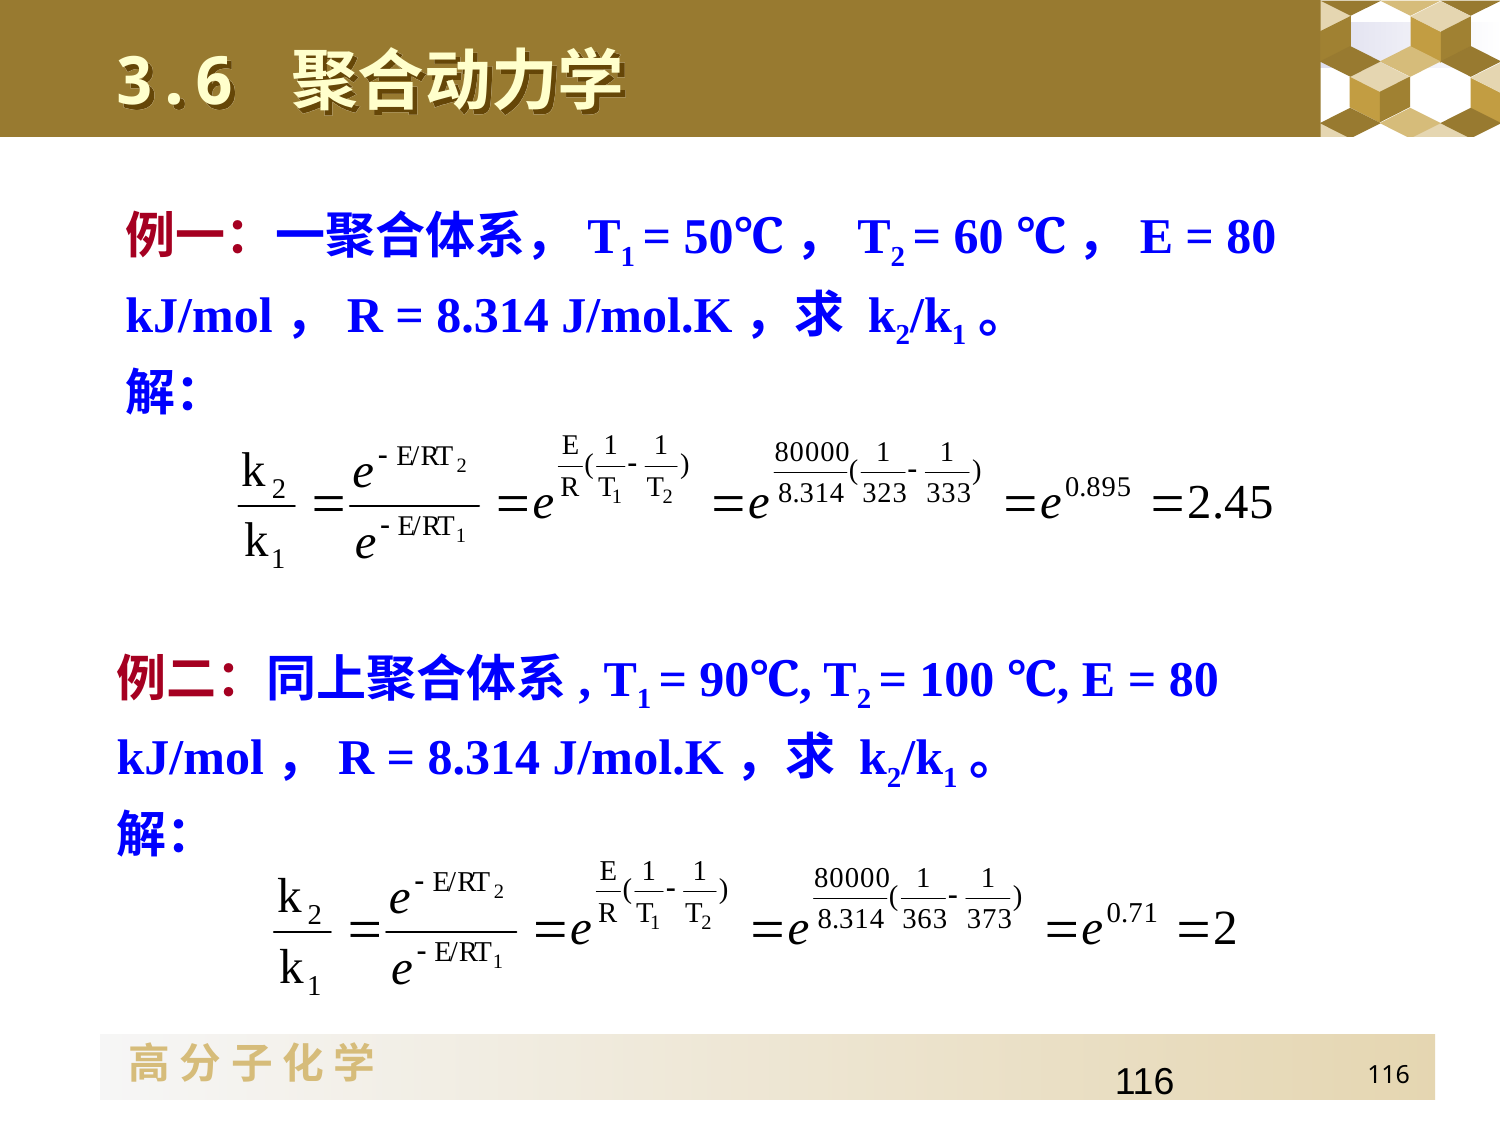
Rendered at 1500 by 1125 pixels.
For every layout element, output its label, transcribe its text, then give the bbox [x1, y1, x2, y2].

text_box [229, 420, 1282, 580]
text_box 例二：同上聚合体系, T1 = 90℃, T2 = 100 ℃, E = 80 kJ/mol，R = 8.314 J/mol.K，求 k2/k1。 解： [101, 638, 1388, 871]
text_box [265, 845, 1247, 1007]
text_box 3.6 聚合动力学 [100, 30, 918, 126]
list 例一：一聚合体系，T1 = 50℃，T2 = 60 ℃，E = 80 kJ/mol，R = 8.314 J/mol.K，求 k2/k1。 解： [110, 196, 1400, 457]
slide_number 116 [1074, 1024, 1426, 1101]
